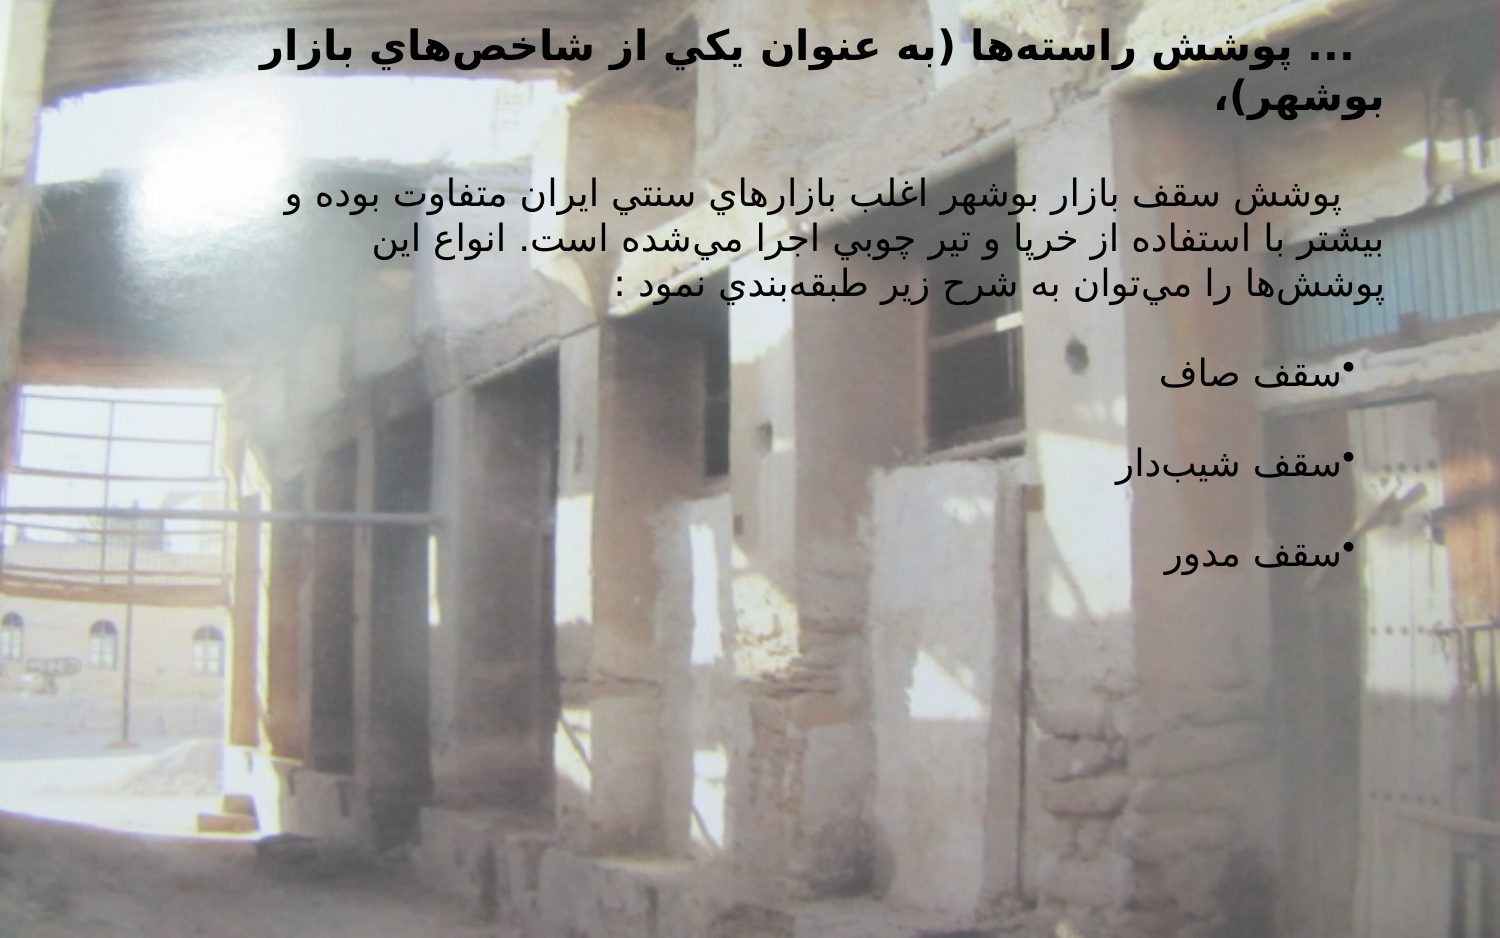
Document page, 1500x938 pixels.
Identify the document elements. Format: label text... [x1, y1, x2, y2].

text_box بازار در اقليم گرم و خشك، «در اين اقليم نيز مانند نواحي كوهستاني و مرتفع، اكثر راسته‌هاي بازار، داراي طاق با مصالح بنايي هستند. منتها دراينجا به دليل آنكه از لحاظ زيستي اقليمي، گرماي هوا و تابش آفتاب، بيش از سرماي زمستان مشكل آفرين است، لذا طاق‌ها بلندتر، عرض راسته‌ها بيشتر و منفذهاي بالاي طاق‌ها بزرگ‌تر هستند. علاوه بر منفذهاي بام، مشاهده مي‌شود كه در بعضي از بازارها، مخصوصاً در نواحي جنوبي مانند بازار وكيل شيراز و قيصريه ابراهيم‌خان در كرمان باز شوهايي در زير طاق قرار دارند كه به تأمين نور و تهويه و كاهش حرارت در راسته‌ها كمك مي‌كند. [0, 0, 1500, 938]
text_box ... پوشش راسته‌ها (به عنوان يكي از شاخص‌هاي بازار بوشهر)، پوشش سقف بازار بوشهر اغلب بازارهاي سنتي ايران متفاوت بوده و بيشتر با استفاده از خرپا و تير چوبي اجرا مي‌شده است. انواع اين پوشش‌ها را مي‌توان به شرح زير طبقه‌بندي نمود : سقف صاف سقف شيب‌دار سقف مدور [225, 11, 1400, 627]
